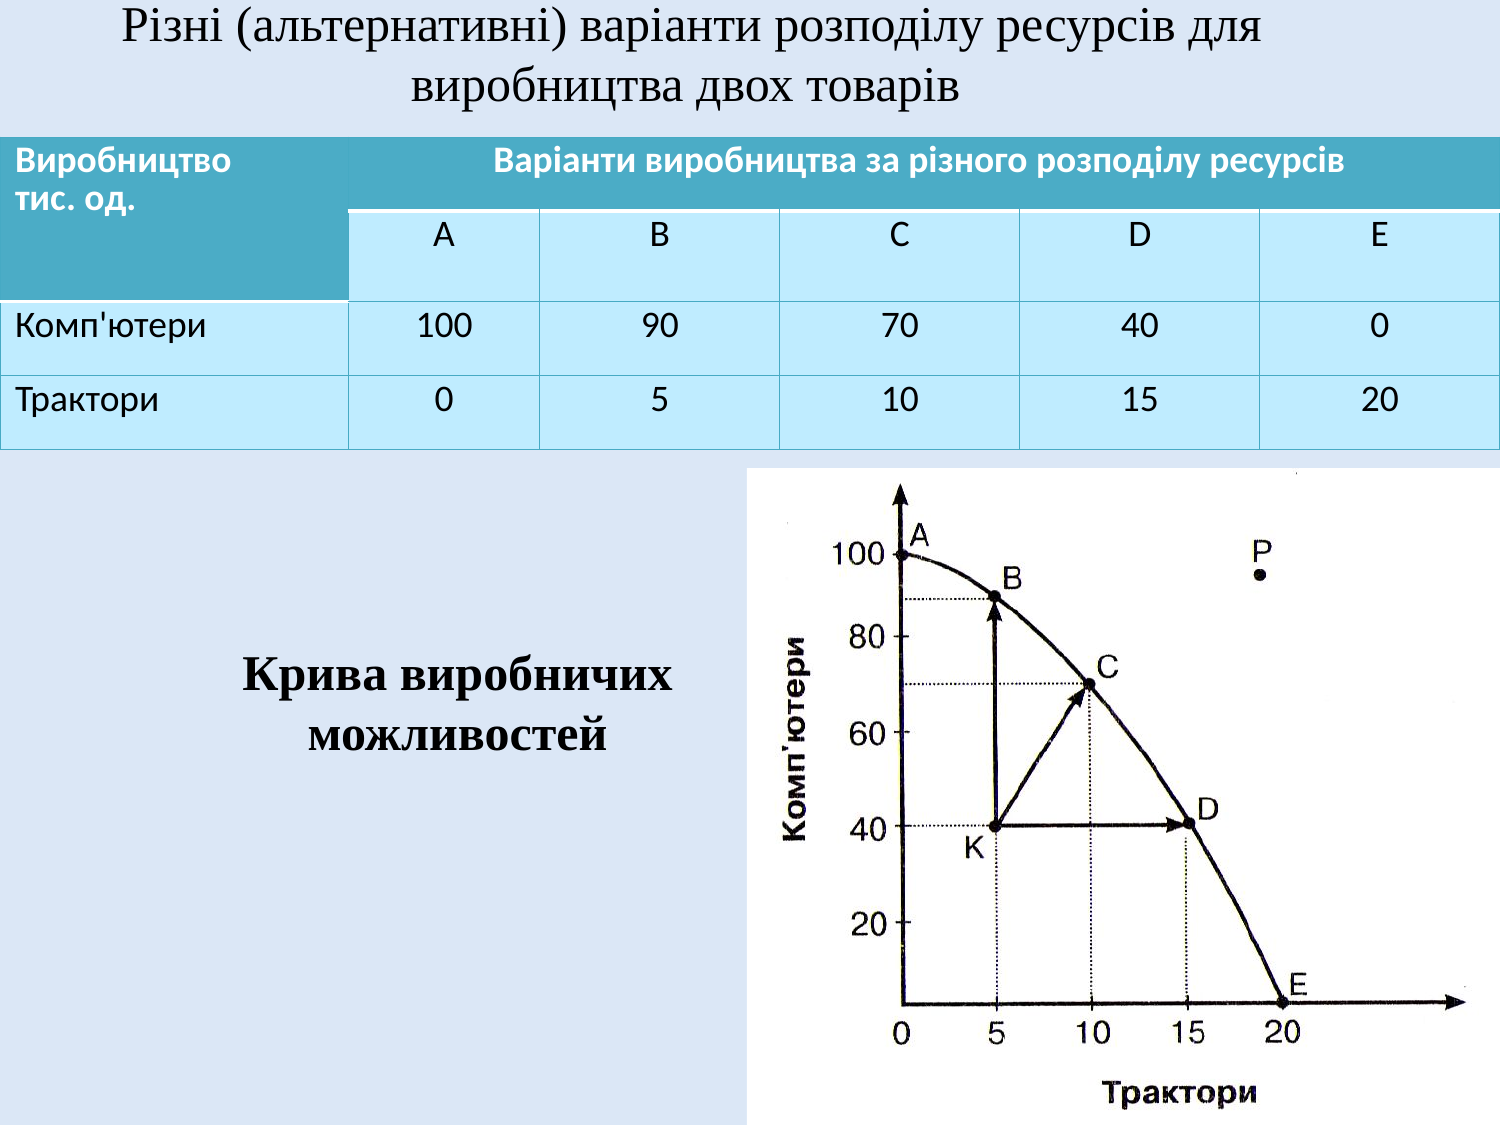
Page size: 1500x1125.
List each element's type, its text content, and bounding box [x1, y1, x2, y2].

table_cell Трактори [1, 376, 348, 449]
table_cell 0 [349, 376, 539, 449]
table_cell D [1020, 213, 1259, 301]
table_header Варіанти виробництва за різного розподілу ресурсів [349, 138, 1499, 209]
table_cell 100 [349, 302, 539, 375]
table_cell 10 [780, 376, 1019, 449]
text_box Крива виробничих можливостей [206, 633, 709, 769]
table_cell 20 [1260, 376, 1499, 449]
table_cell 90 [540, 302, 779, 375]
table_cell А [349, 213, 539, 301]
table_cell В [540, 213, 779, 301]
table_cell 70 [780, 302, 1019, 375]
table_cell 0 [1260, 302, 1499, 375]
table_cell 40 [1020, 302, 1259, 375]
table_cell Комп'ютери [1, 303, 348, 375]
table_cell С [780, 213, 1019, 301]
table_header Виробництво тис. од. [1, 138, 348, 300]
picture [746, 467, 1500, 1125]
list Різні (альтернативні) варіанти розподілу ресурсів для виробництва двох товарів [41, 0, 1343, 137]
table_cell 15 [1020, 376, 1259, 449]
table_cell E [1260, 213, 1499, 301]
table_cell 5 [540, 376, 779, 449]
